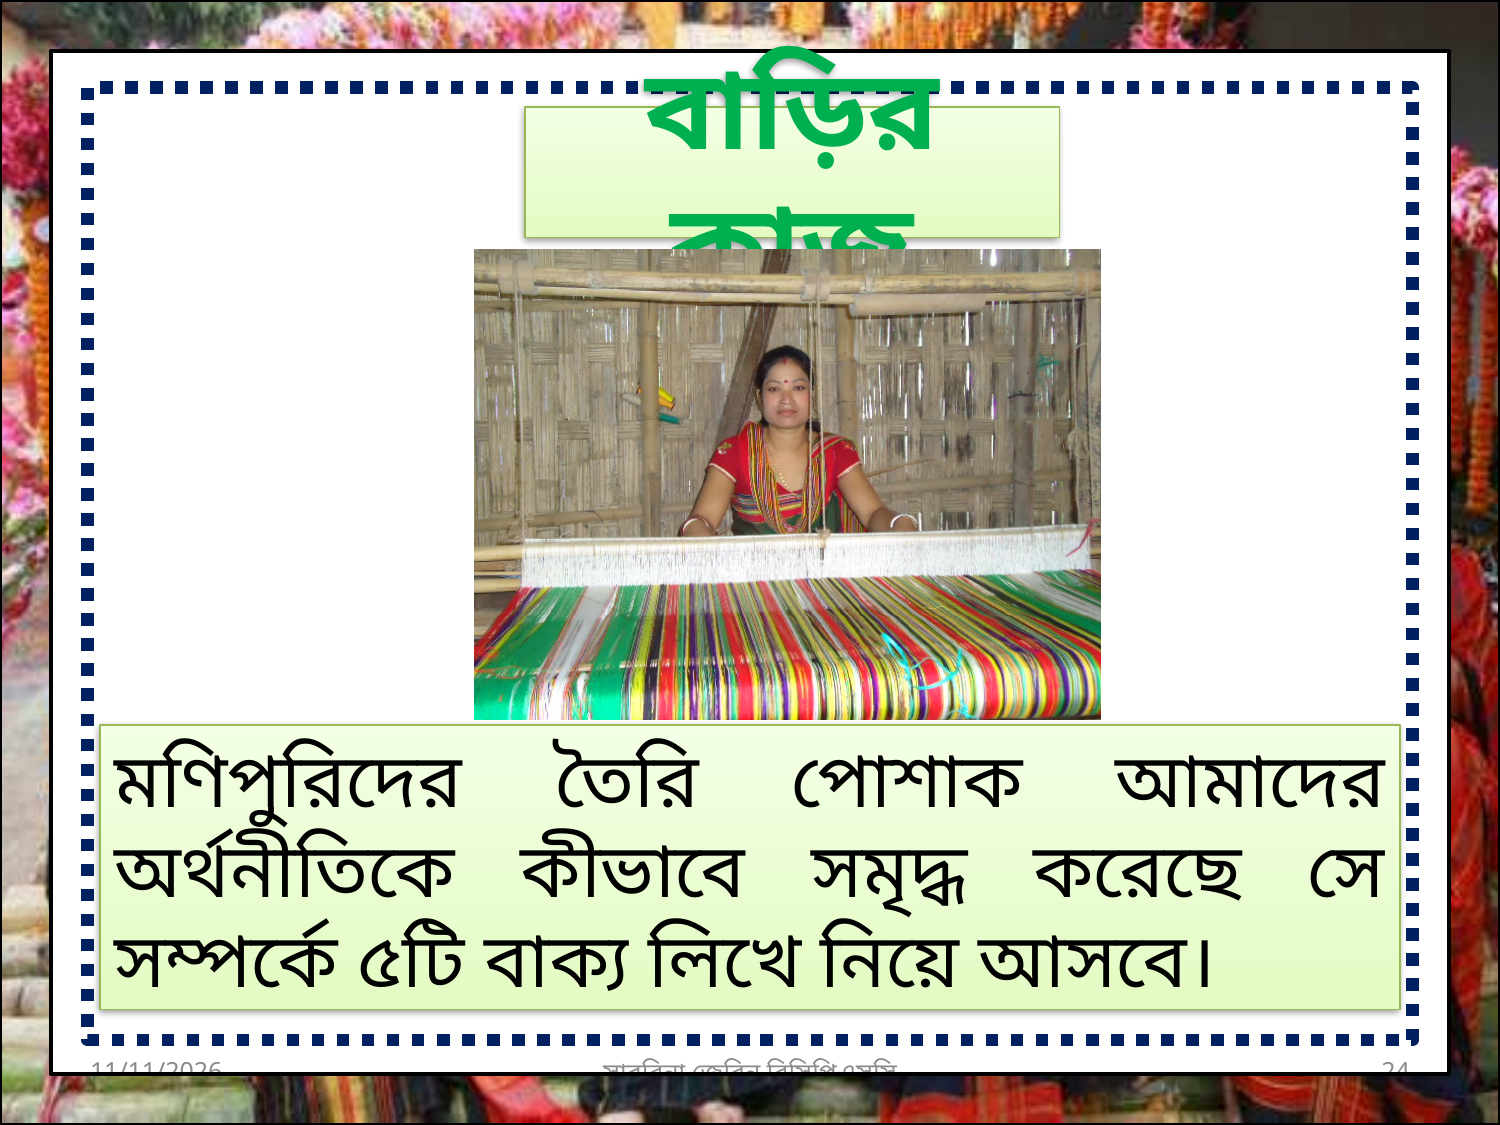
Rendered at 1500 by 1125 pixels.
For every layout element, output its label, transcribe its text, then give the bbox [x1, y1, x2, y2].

footer সাবরিনা জেরিন,বিসিপিএসসি [512, 1042, 988, 1103]
slide_number 24 [1074, 1042, 1425, 1103]
picture [2, 2, 1498, 1123]
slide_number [75, 1042, 425, 1103]
text_box বাড়ির কাজ [524, 106, 1060, 238]
text_box মণিপুরিদের তৈরি পোশাক আমাদের অর্থনীতিকে কীভাবে সমৃদ্ধ করেছে সে সম্পর্কে ৫টি বাক্য লিখে নিয়ে আসবে। [99, 724, 1401, 1010]
